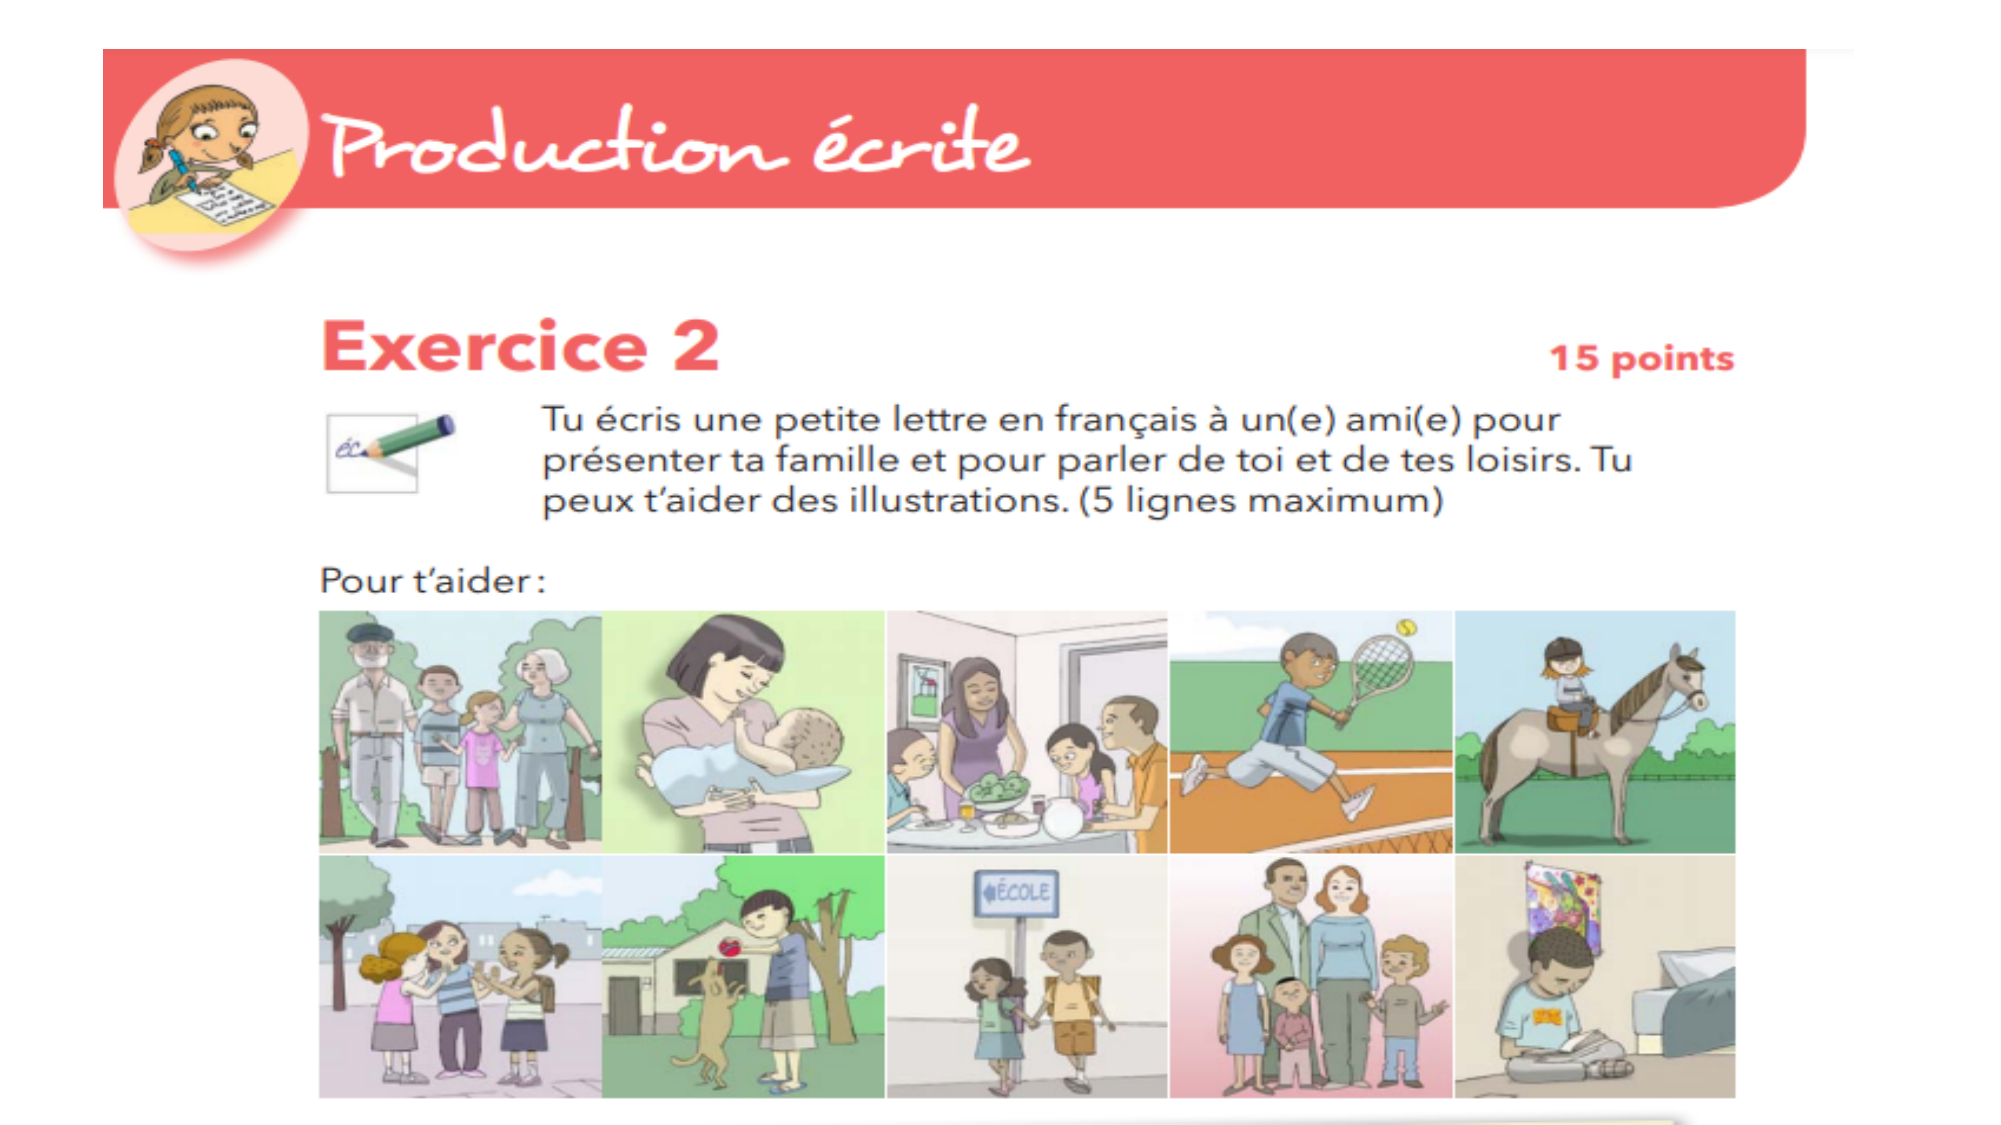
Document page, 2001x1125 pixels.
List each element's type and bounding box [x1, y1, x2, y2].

picture [103, 49, 1854, 1125]
